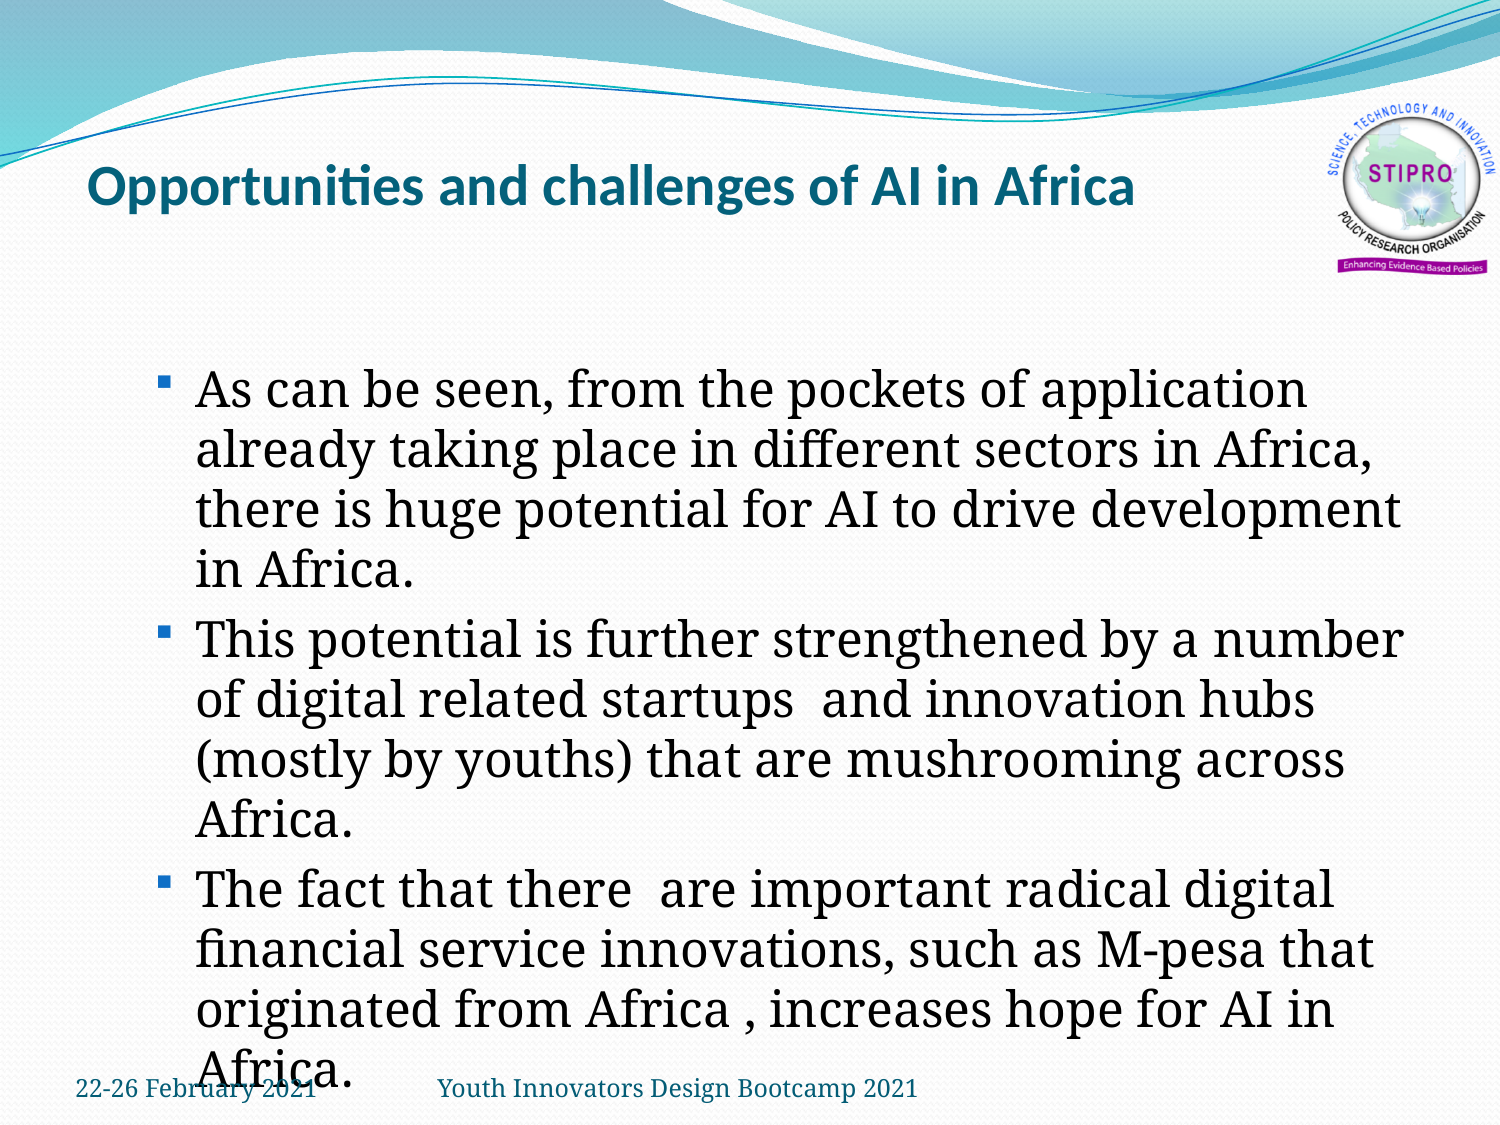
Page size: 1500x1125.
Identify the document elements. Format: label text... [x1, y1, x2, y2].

list As can be seen, from the pockets of application already taking place in different sectors in Africa, there is huge potential for AI to drive development in Africa. This potential is further strengthened by a number of digital related startups and innovation hubs (mostly by youths) that are mushrooming across Africa. The fact that there are important radical digital financial service innovations, such as M-pesa that originated from Africa , increases hope for AI in Africa. [74, 349, 1426, 1038]
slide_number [75, 1042, 425, 1103]
footer Youth Innovators Design Bootcamp 2021 [437, 1062, 1375, 1103]
title Opportunities and challenges of AI in Africa [87, 149, 1301, 288]
picture [1324, 99, 1500, 276]
